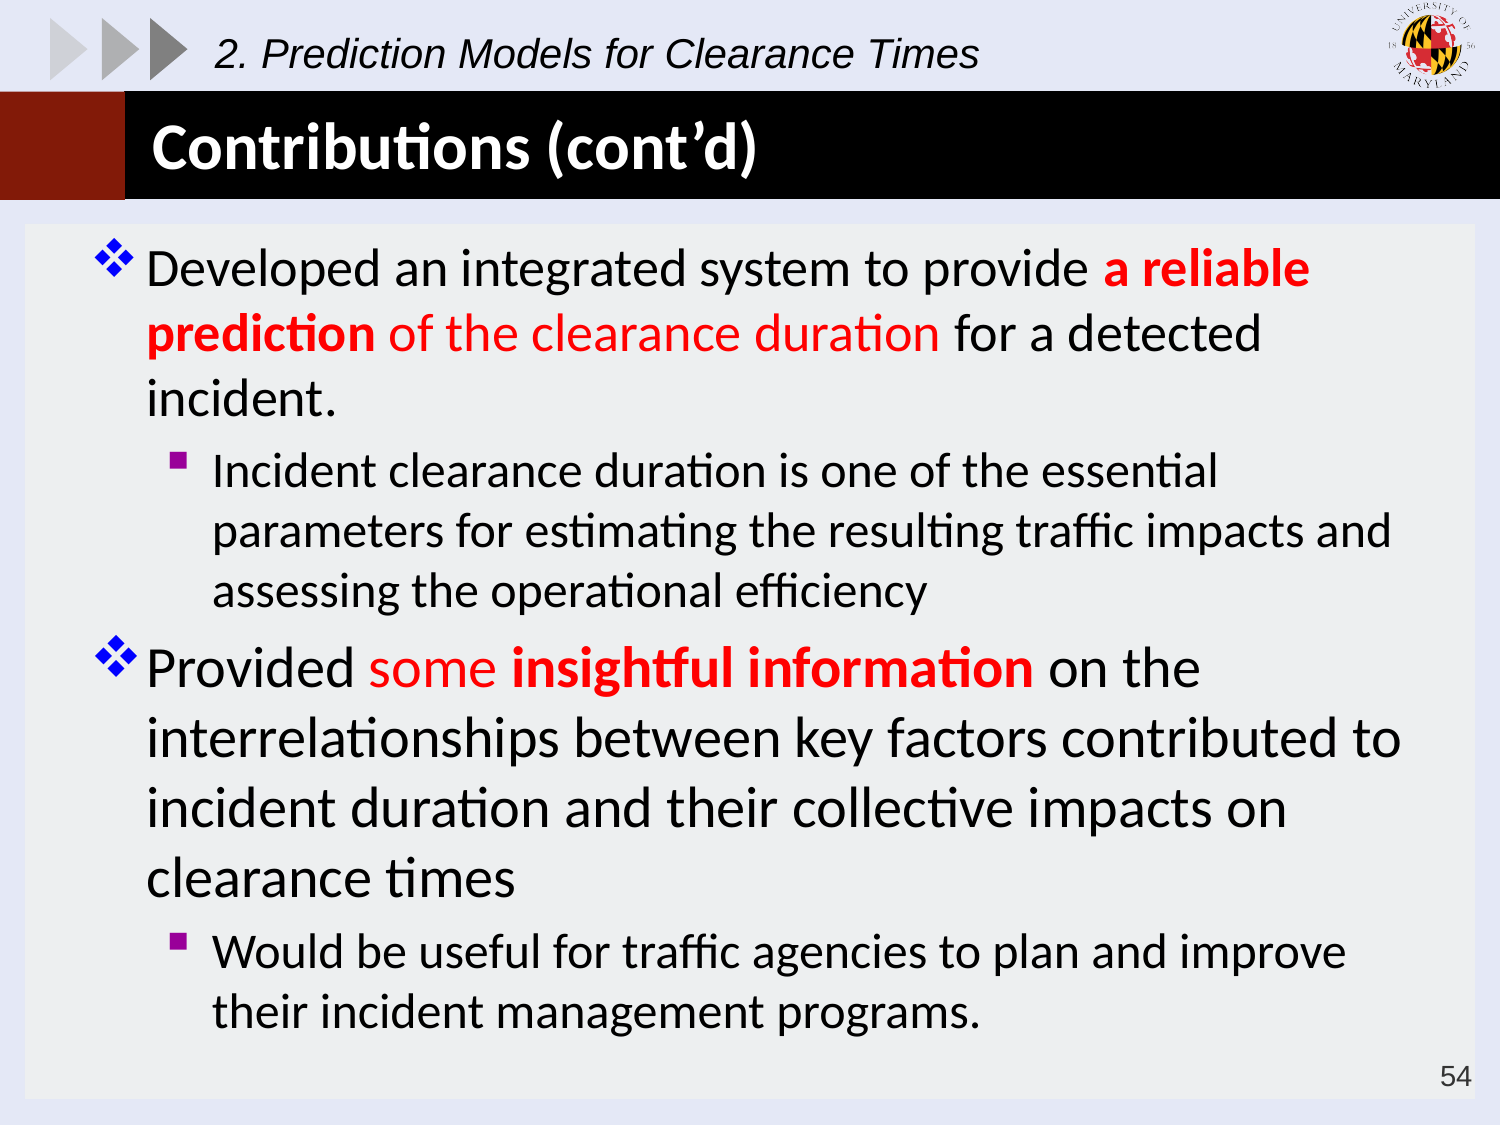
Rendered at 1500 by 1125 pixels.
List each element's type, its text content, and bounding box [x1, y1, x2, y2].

list Developed an integrated system to provide a reliable prediction of the clearance duration for a detected incident. Incident clearance duration is one of the essential parameters for estimating the resulting traffic impacts and assessing the operational efficiency Provided some insightful information on the interrelationships between key factors contributed to incident duration and their collective impacts on clearance times Would be useful for traffic agencies to plan and improve their incident management programs. [74, 224, 1426, 1051]
text_box 2. Prediction Models for Clearance Times [200, 19, 1300, 85]
picture [1388, 2, 1475, 88]
slide_number 54 [1137, 1049, 1488, 1103]
title Contributions (cont’d) [137, 96, 1476, 190]
